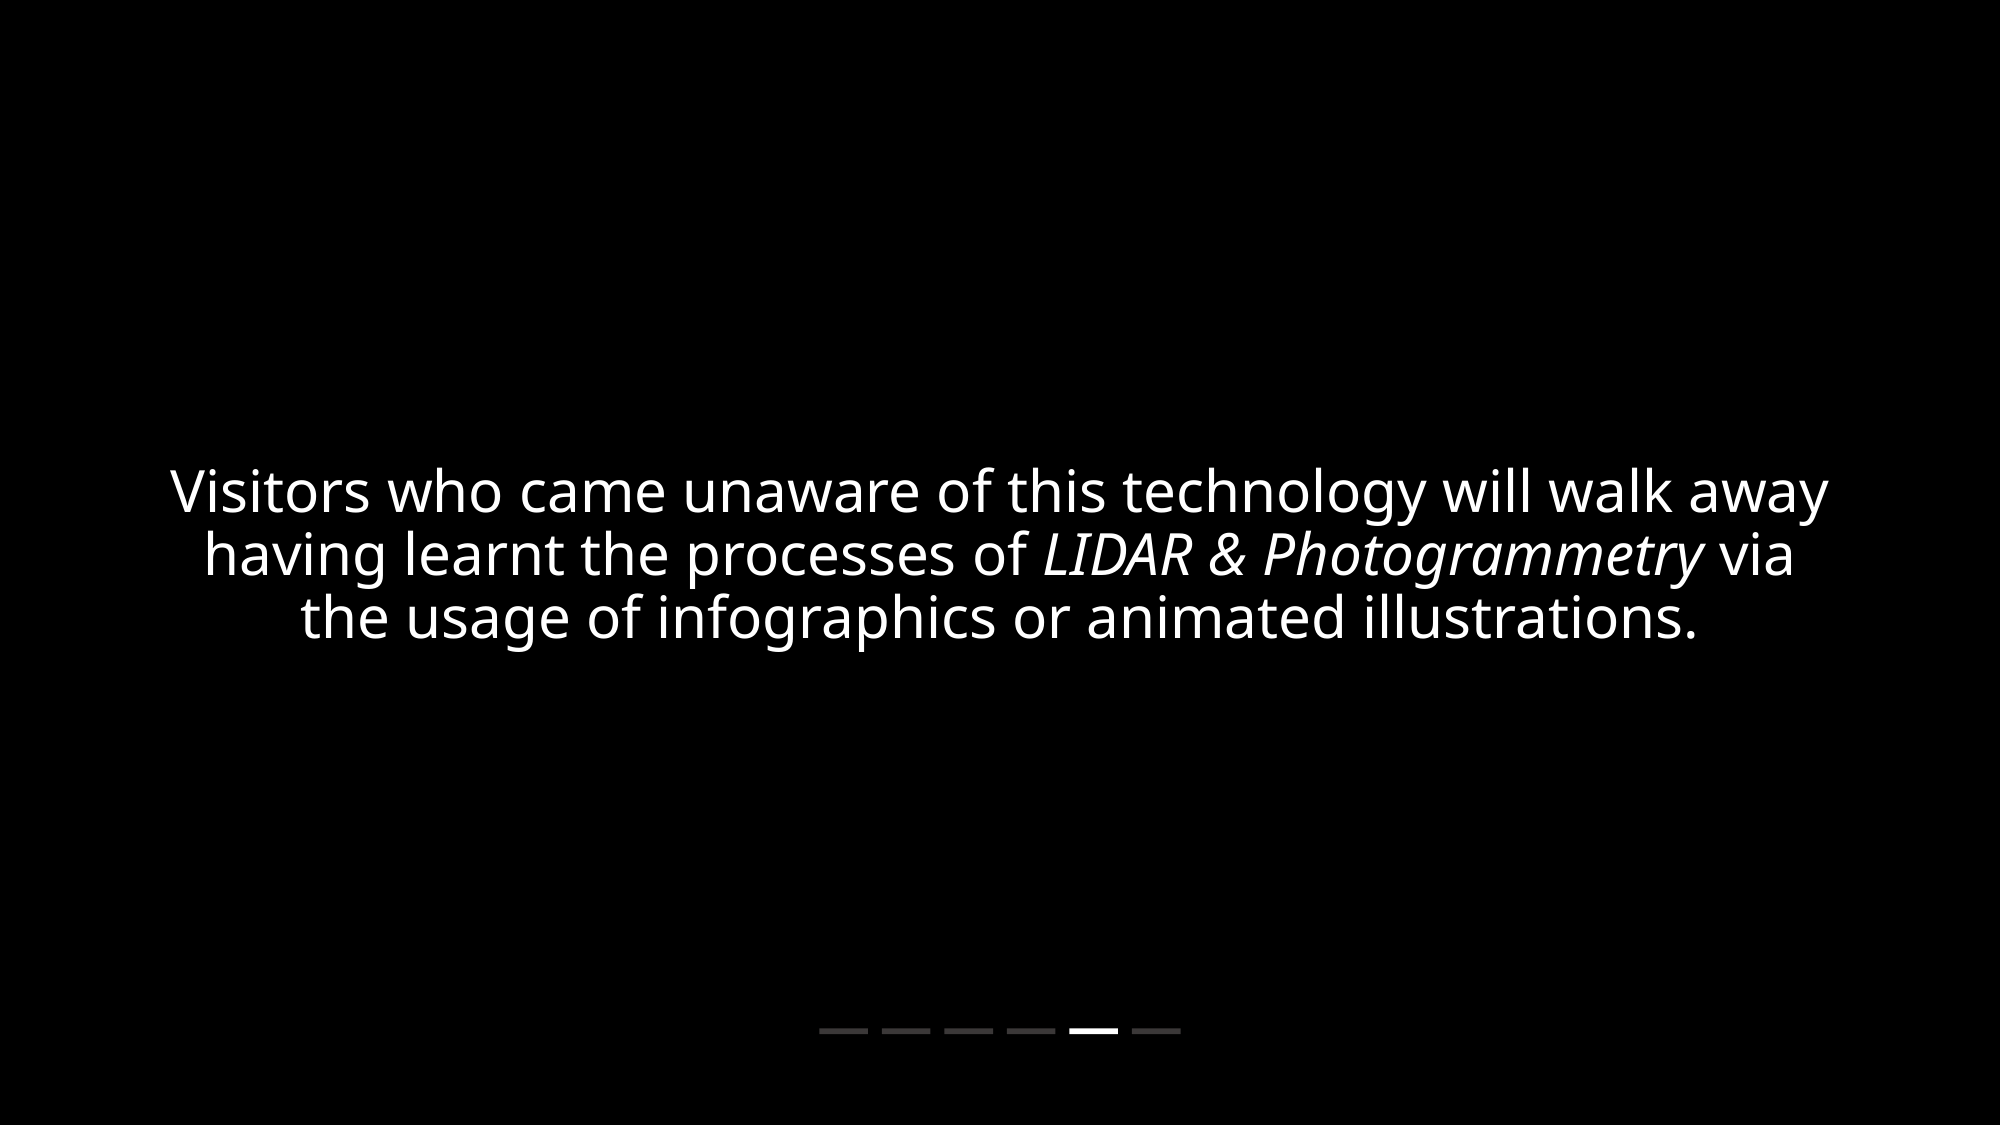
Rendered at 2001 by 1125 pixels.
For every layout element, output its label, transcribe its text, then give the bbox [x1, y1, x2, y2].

list Visitors who came unaware of this technology will walk away having learnt the processes of LIDAR & Photogrammetry via the usage of infographics or animated illustrations. [137, 455, 1863, 670]
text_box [819, 1028, 1181, 1035]
